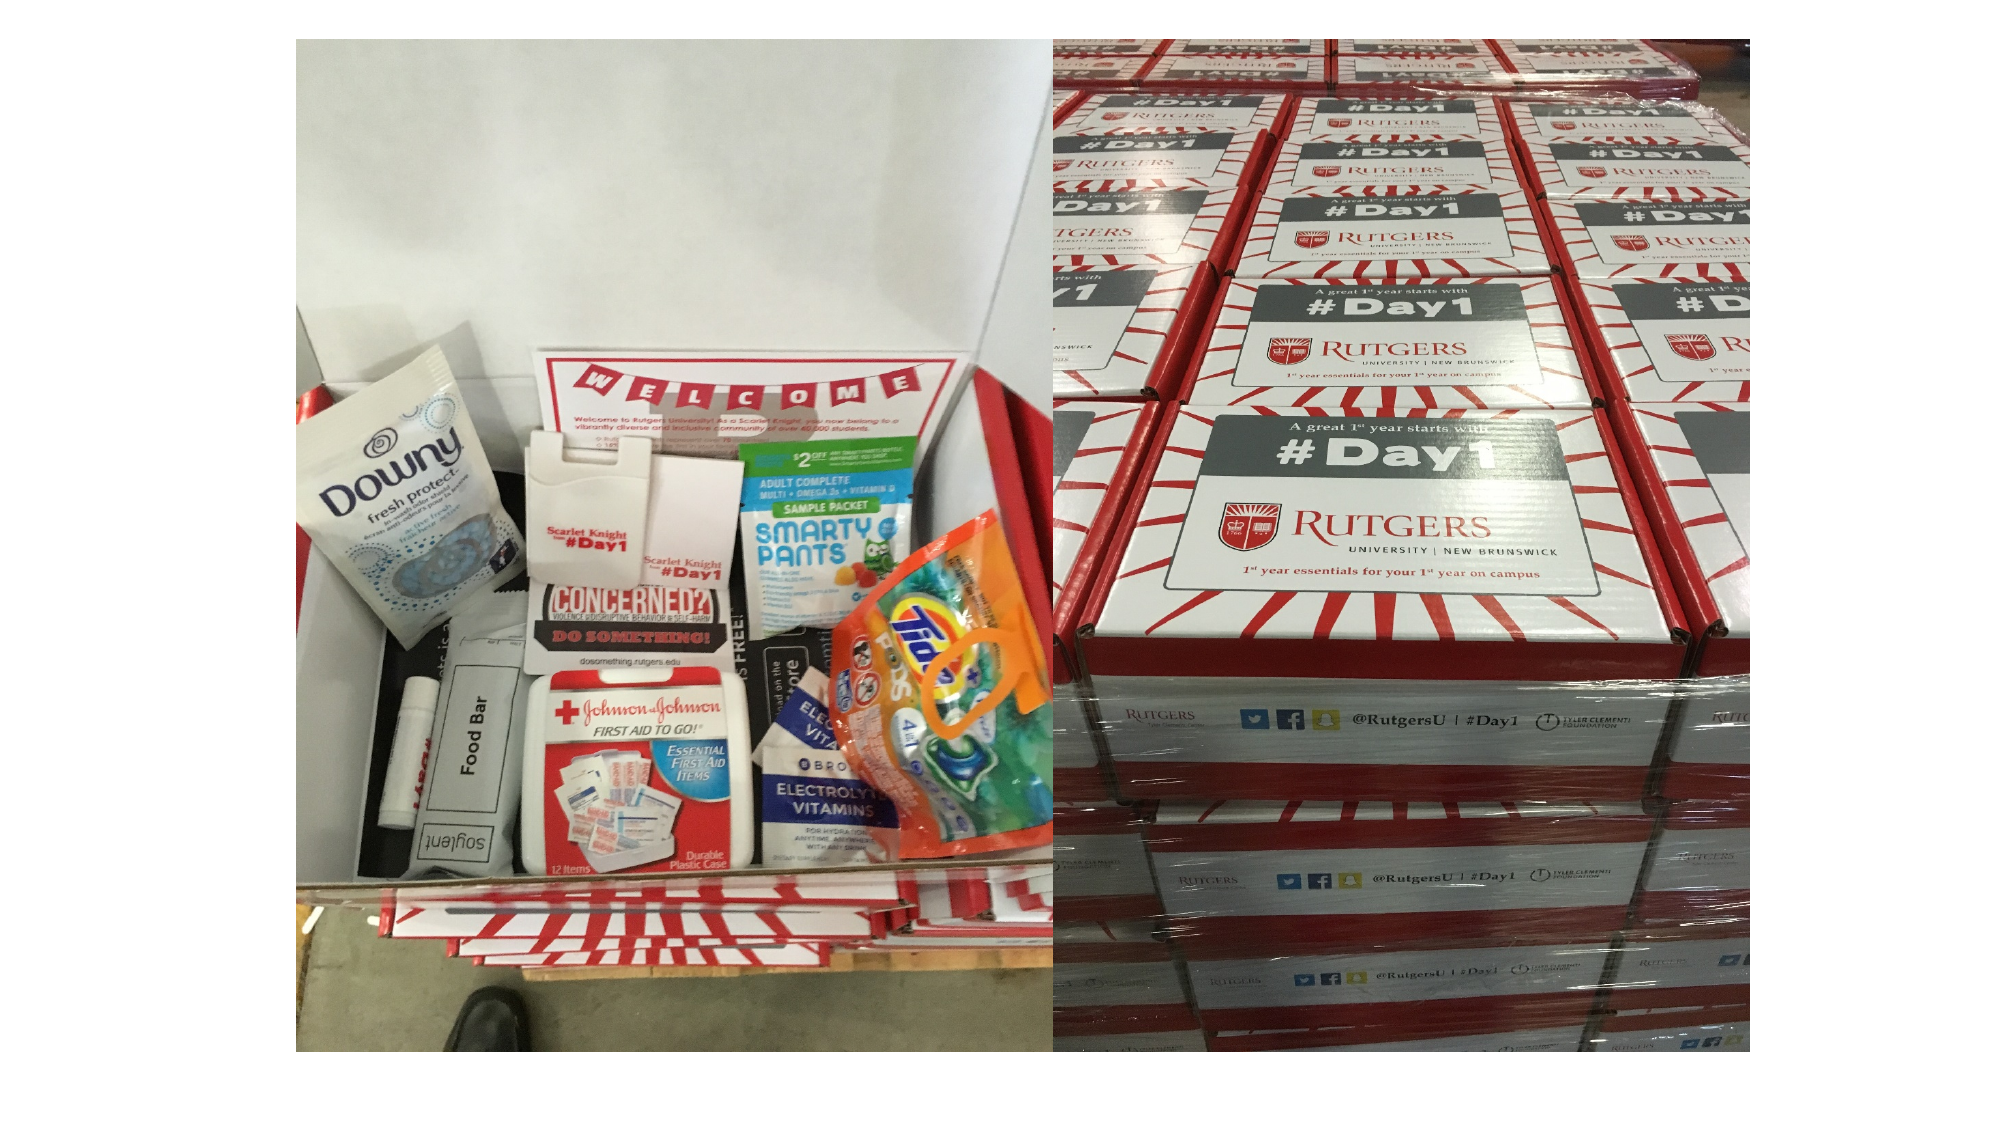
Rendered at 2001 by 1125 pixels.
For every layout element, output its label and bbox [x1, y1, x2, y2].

picture [296, 39, 1750, 1052]
